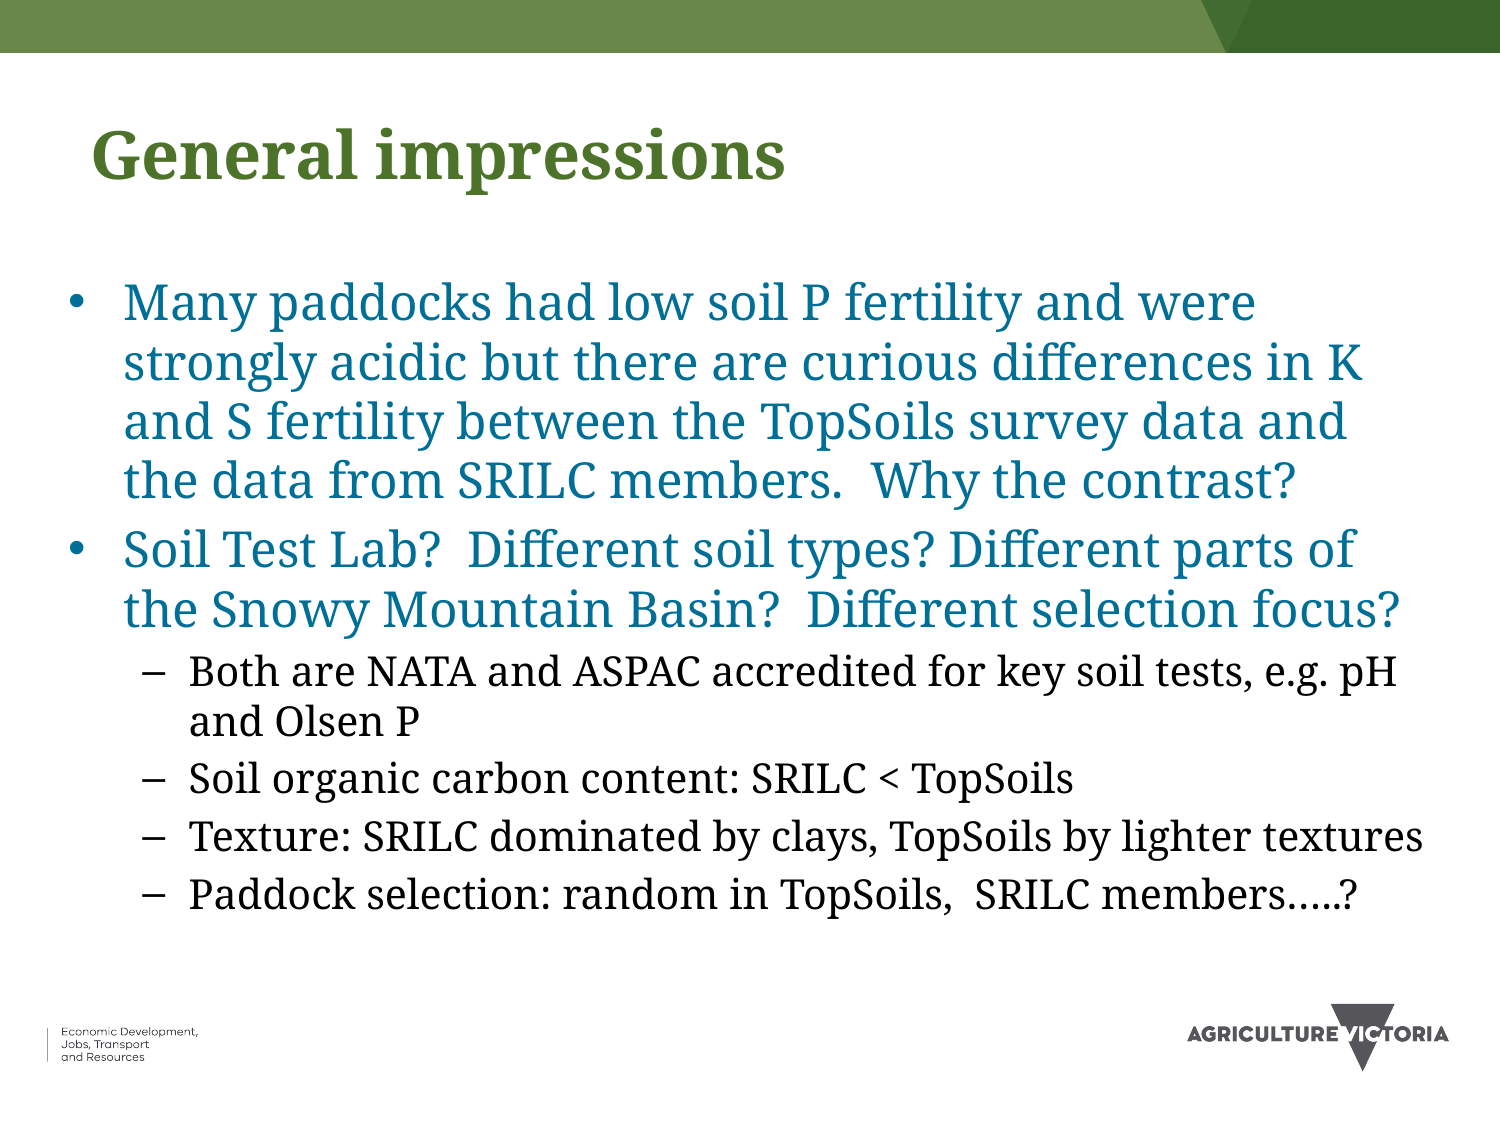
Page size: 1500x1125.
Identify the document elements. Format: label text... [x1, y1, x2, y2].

list Many paddocks had low soil P fertility and were strongly acidic but there are curious differences in K and S fertility between the TopSoils survey data and the data from SRILC members. Why the contrast? Soil Test Lab? Different soil types? Different parts of the Snowy Mountain Basin? Different selection focus? Both are NATA and ASPAC accredited for key soil tests, e.g. pH and Olsen P Soil organic carbon content: SRILC < TopSoils Texture: SRILC dominated by clays, TopSoils by lighter textures Paddock selection: random in TopSoils, SRILC members…..? [53, 263, 1447, 982]
picture [0, 0, 1500, 1125]
title General impressions [75, 72, 1425, 233]
